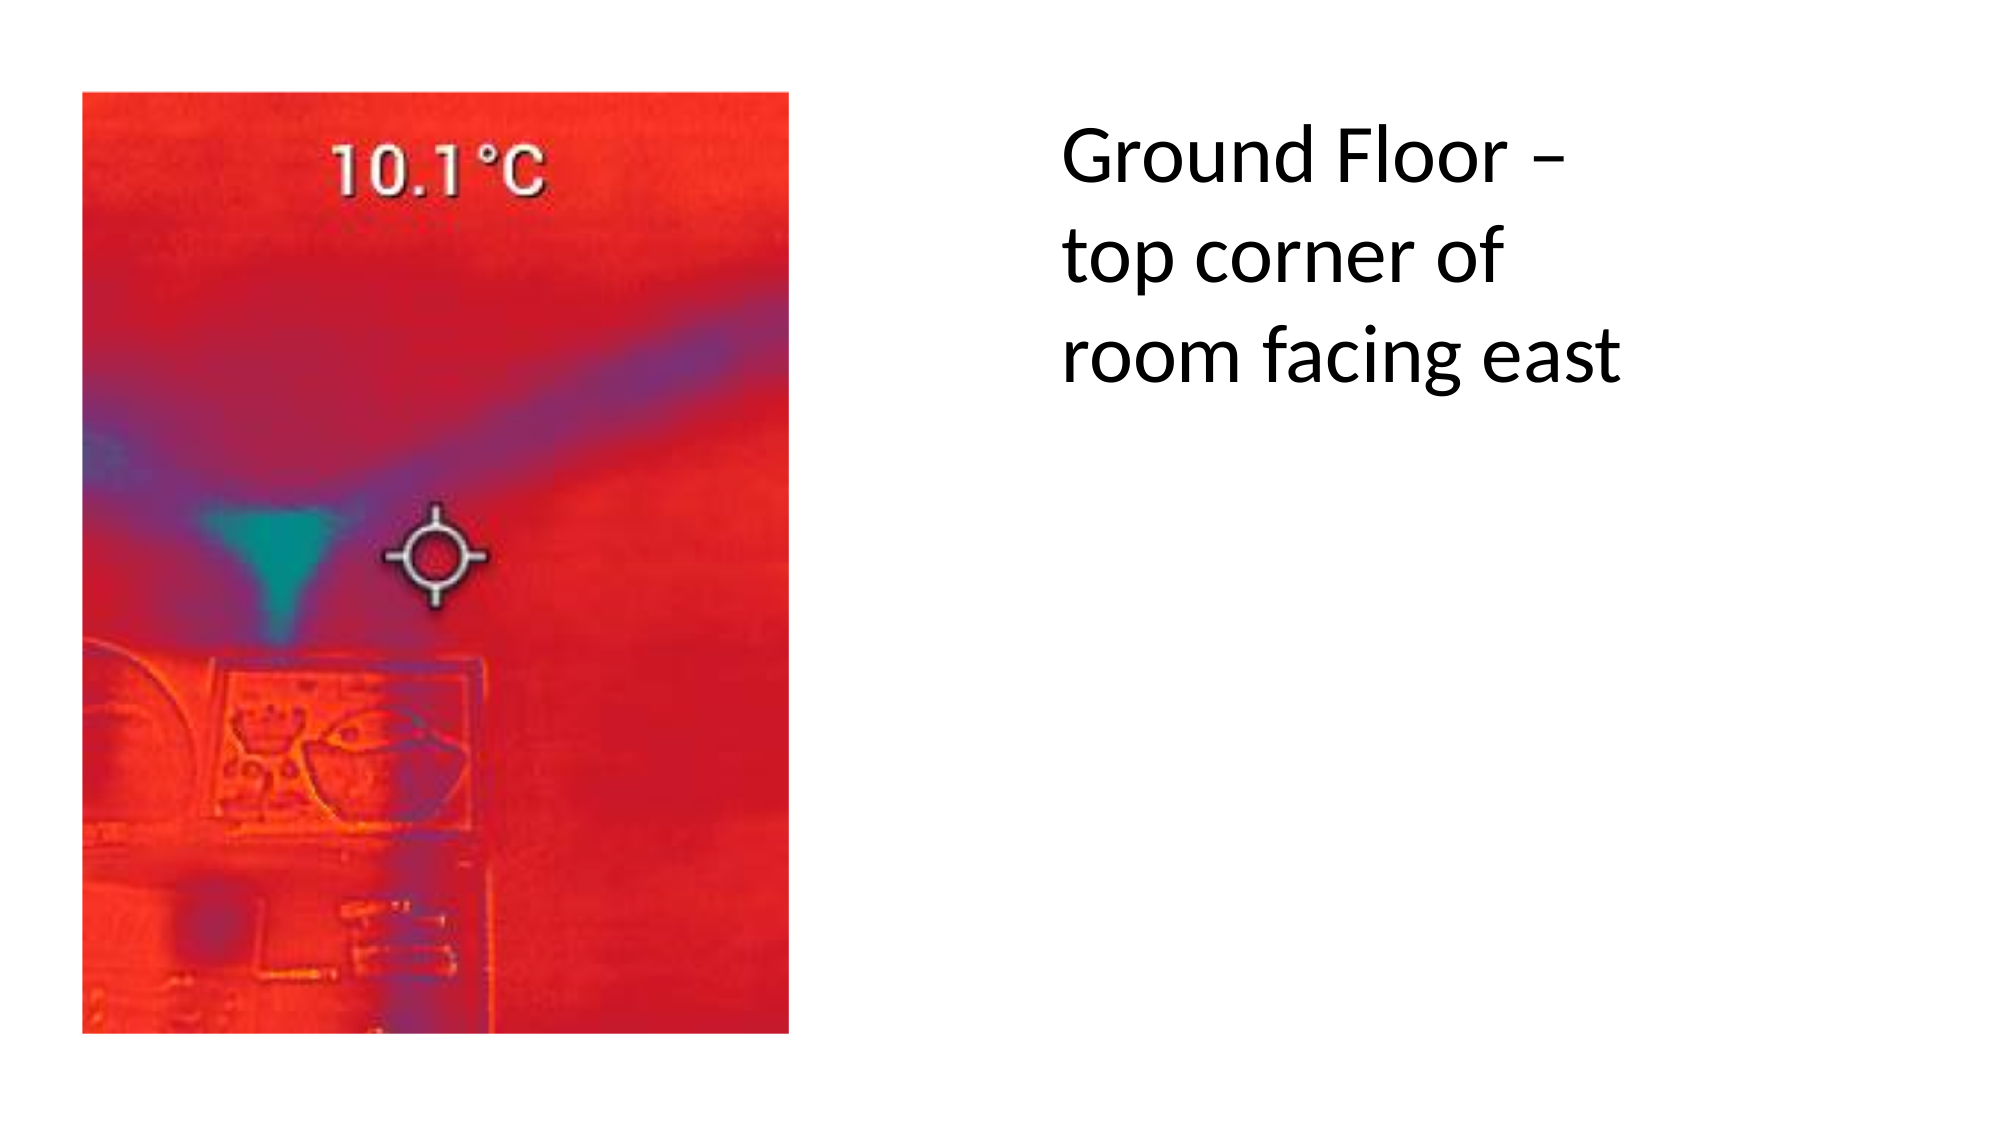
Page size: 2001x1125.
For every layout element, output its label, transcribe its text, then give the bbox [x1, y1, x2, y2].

picture [0, 93, 906, 1033]
text_box Ground Floor – top corner of room facing east [1046, 91, 1678, 407]
